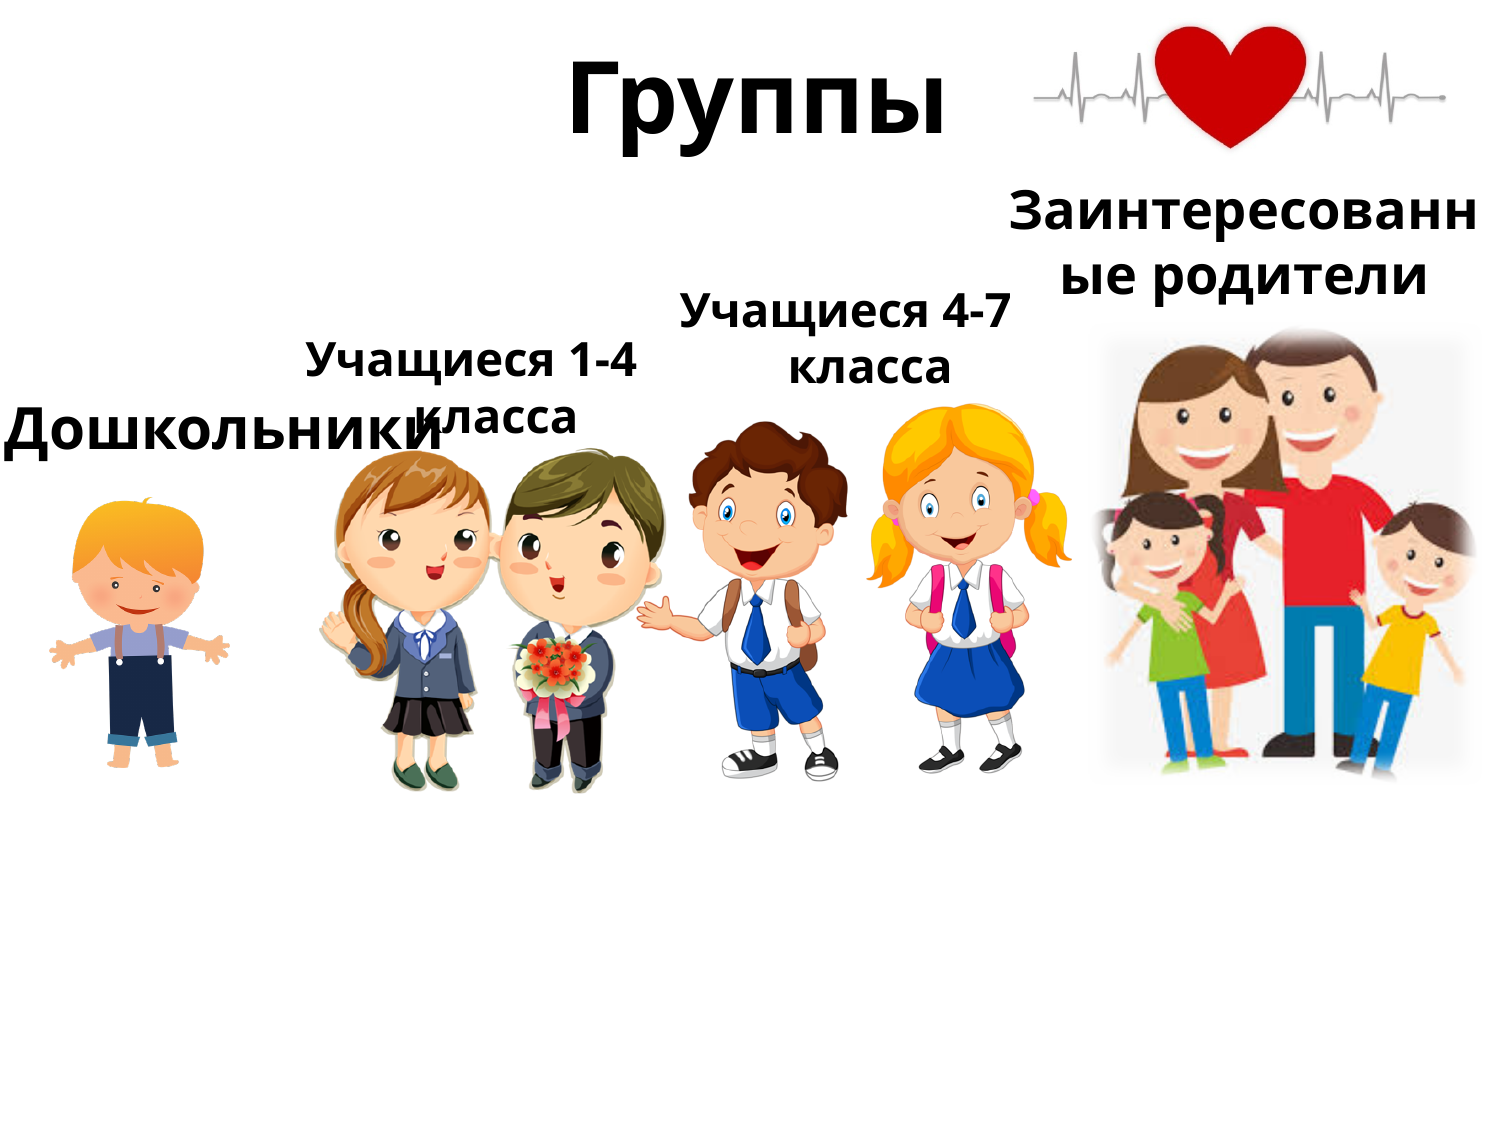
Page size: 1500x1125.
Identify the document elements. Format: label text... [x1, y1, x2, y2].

picture [318, 398, 1083, 794]
text_box Учащиеся 4-7 класса [622, 272, 977, 397]
picture [49, 496, 230, 769]
text_box Заинтересованные родители [977, 253, 1500, 440]
list Дошкольники [0, 383, 313, 513]
title Группы [82, 0, 967, 188]
picture [972, 0, 1500, 247]
picture [1088, 321, 1482, 786]
text_box Учащиеся 1-4 класса [260, 322, 622, 452]
